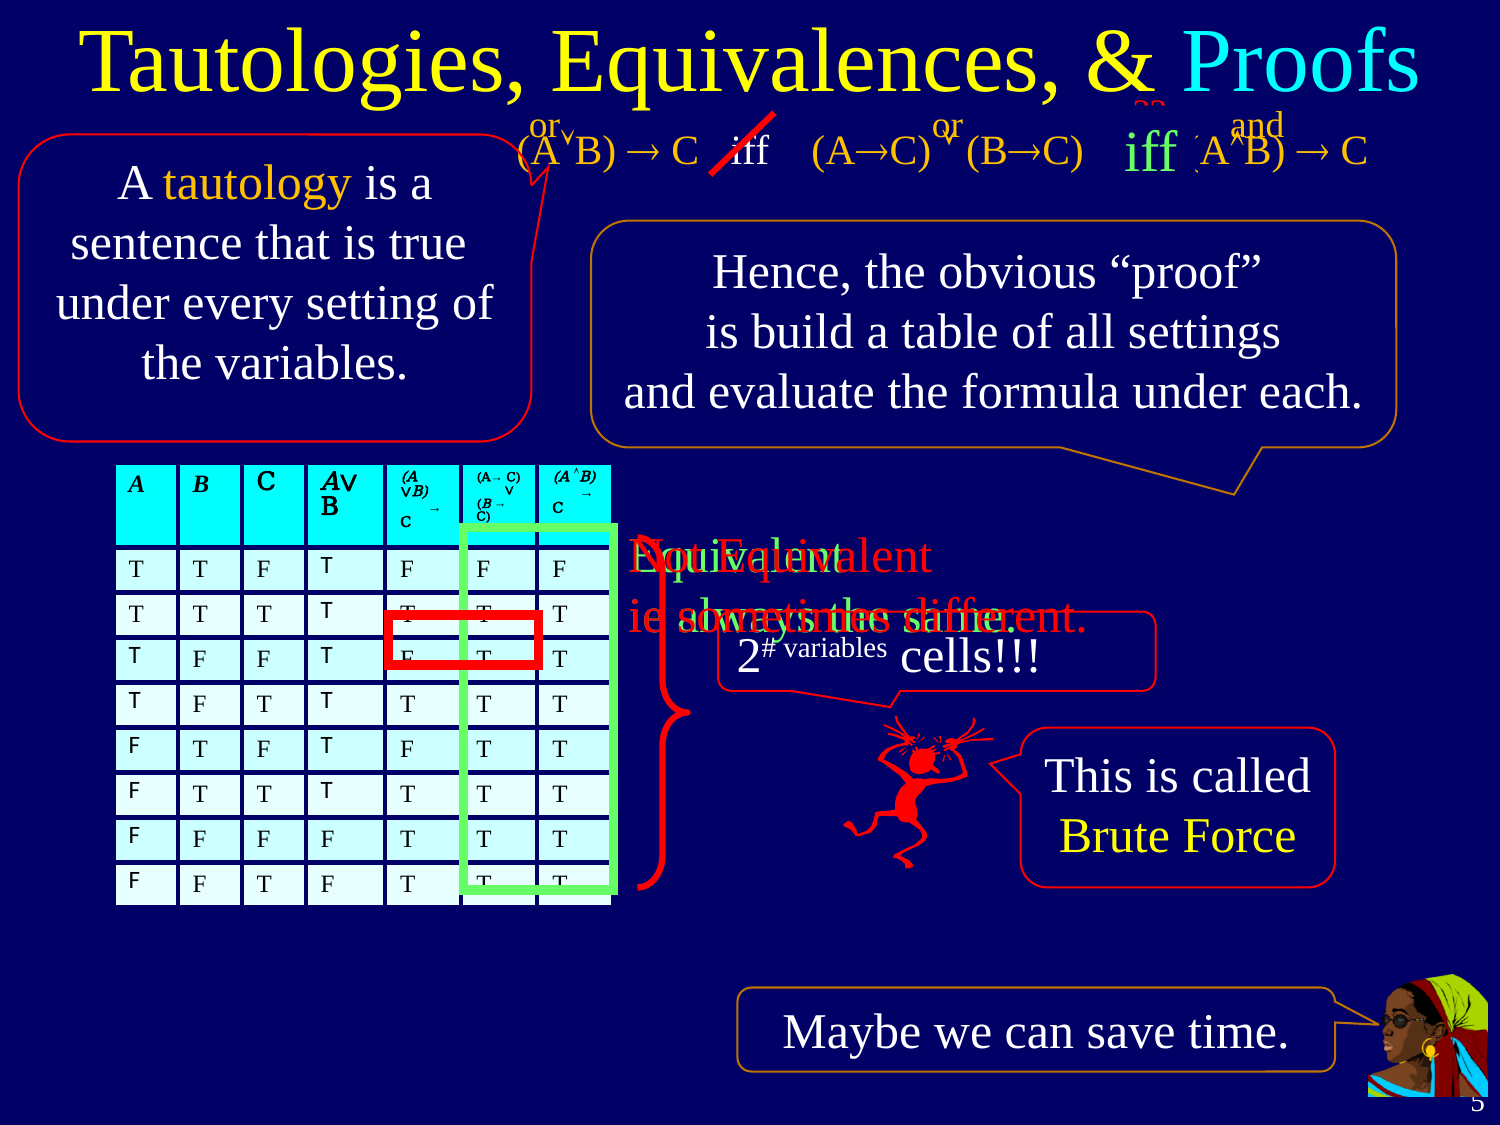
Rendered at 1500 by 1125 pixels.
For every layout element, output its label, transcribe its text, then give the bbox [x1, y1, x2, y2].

table_cell T [463, 897, 535, 905]
table_cell F [116, 730, 176, 770]
text_box Hence, the obvious “proof” is build a table of all settings and evaluate the formula under each. [591, 220, 1397, 495]
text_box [709, 112, 775, 175]
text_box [1160, 673, 1202, 891]
table_cell T [116, 685, 176, 725]
table_header A [116, 465, 176, 545]
table_cell F [116, 775, 176, 815]
table_cell T [116, 550, 176, 590]
table_cell F [244, 820, 304, 860]
table_cell F [180, 865, 240, 905]
table_cell T [244, 595, 304, 635]
table_cell T [116, 640, 176, 680]
table_cell F [180, 640, 240, 680]
table_cell F [244, 550, 304, 590]
table_cell T [308, 595, 383, 635]
table_cell T [244, 685, 304, 725]
table_cell T [116, 595, 176, 635]
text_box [388, 514, 1213, 666]
table_header A∨B [308, 465, 383, 545]
table_cell T [180, 550, 240, 590]
table_cell T [308, 730, 383, 770]
table_cell F [180, 685, 240, 725]
table_cell T [308, 550, 383, 590]
text_box Tautologies, Equivalences, & Proofs [0, 0, 1500, 188]
table_cell T [308, 775, 383, 815]
table_cell T [387, 685, 458, 725]
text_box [637, 537, 1156, 888]
text_box Maybe we can save time. [737, 987, 1363, 1072]
table_cell F [308, 820, 383, 860]
table_cell F [180, 820, 240, 860]
table_cell F [387, 672, 458, 680]
table_header (A B) → C [539, 465, 611, 512]
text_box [462, 92, 1500, 182]
table_cell T [539, 898, 611, 905]
table_cell T [387, 865, 459, 905]
text_box This is called Brute Force [1206, 727, 1336, 888]
table_cell F [244, 640, 304, 680]
table_header C [244, 465, 304, 545]
table_header B [180, 465, 240, 545]
table_cell F [116, 865, 176, 905]
table_cell T [308, 640, 383, 680]
table_cell F [116, 820, 176, 860]
table_cell T [308, 685, 383, 725]
table_cell T [180, 775, 240, 815]
table_cell T [244, 865, 304, 905]
table_cell F [244, 730, 304, 770]
table_cell T [180, 730, 240, 770]
table_cell F [308, 865, 383, 905]
table_cell T [244, 775, 304, 815]
table_cell T [180, 595, 240, 635]
table_cell T [387, 775, 458, 815]
table_cell T [387, 820, 458, 860]
picture [1368, 974, 1488, 1097]
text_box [463, 673, 633, 891]
text_box A tautology is a sentence that is true under every setting of the variables. [18, 134, 545, 442]
table_cell F [387, 730, 458, 770]
table_header (A→ C) ∨ (B → C) [463, 465, 535, 512]
table_header (A ∨B) → C [387, 465, 459, 514]
